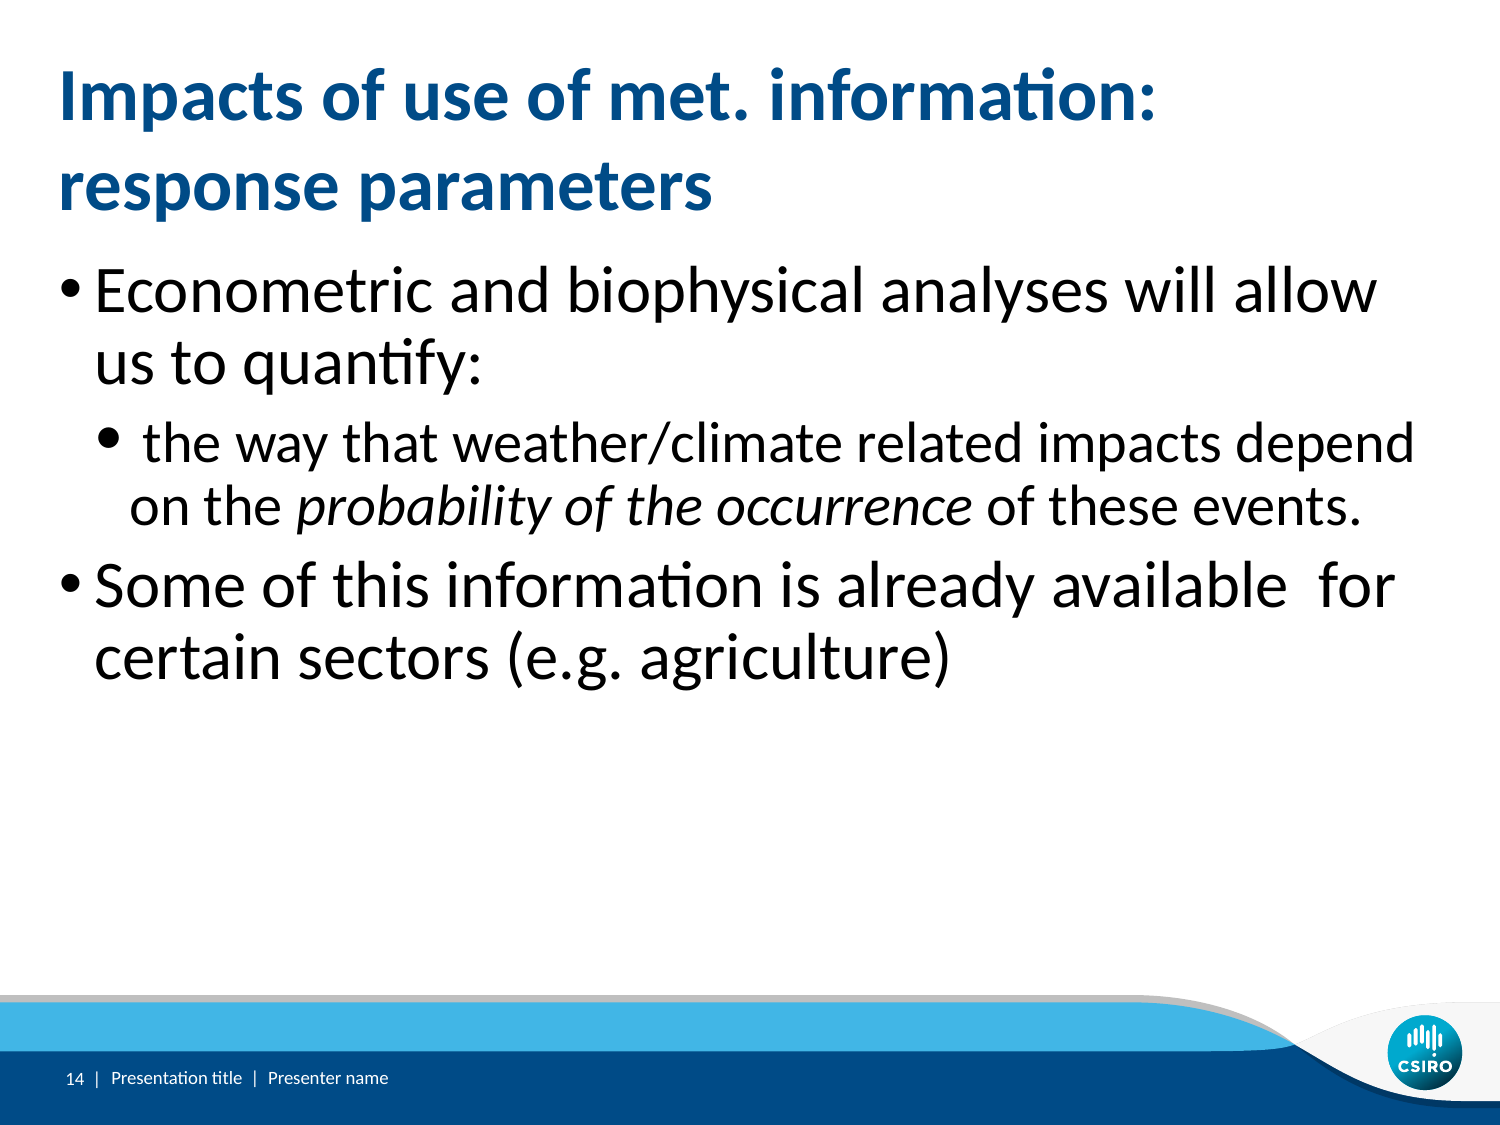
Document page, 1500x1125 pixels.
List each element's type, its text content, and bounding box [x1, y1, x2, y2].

slide_number 14 | [54, 1066, 102, 1088]
title Impacts of use of met. information: response parameters [58, 44, 1448, 244]
list Econometric and biophysical analyses will allow us to quantify: the way that weather/climate related impacts depend on the probability of the occurrence of these events. Some of this information is already available for certain sectors (e.g. agriculture) [58, 255, 1448, 959]
footer Presentation title | Presenter name [111, 1066, 1110, 1088]
